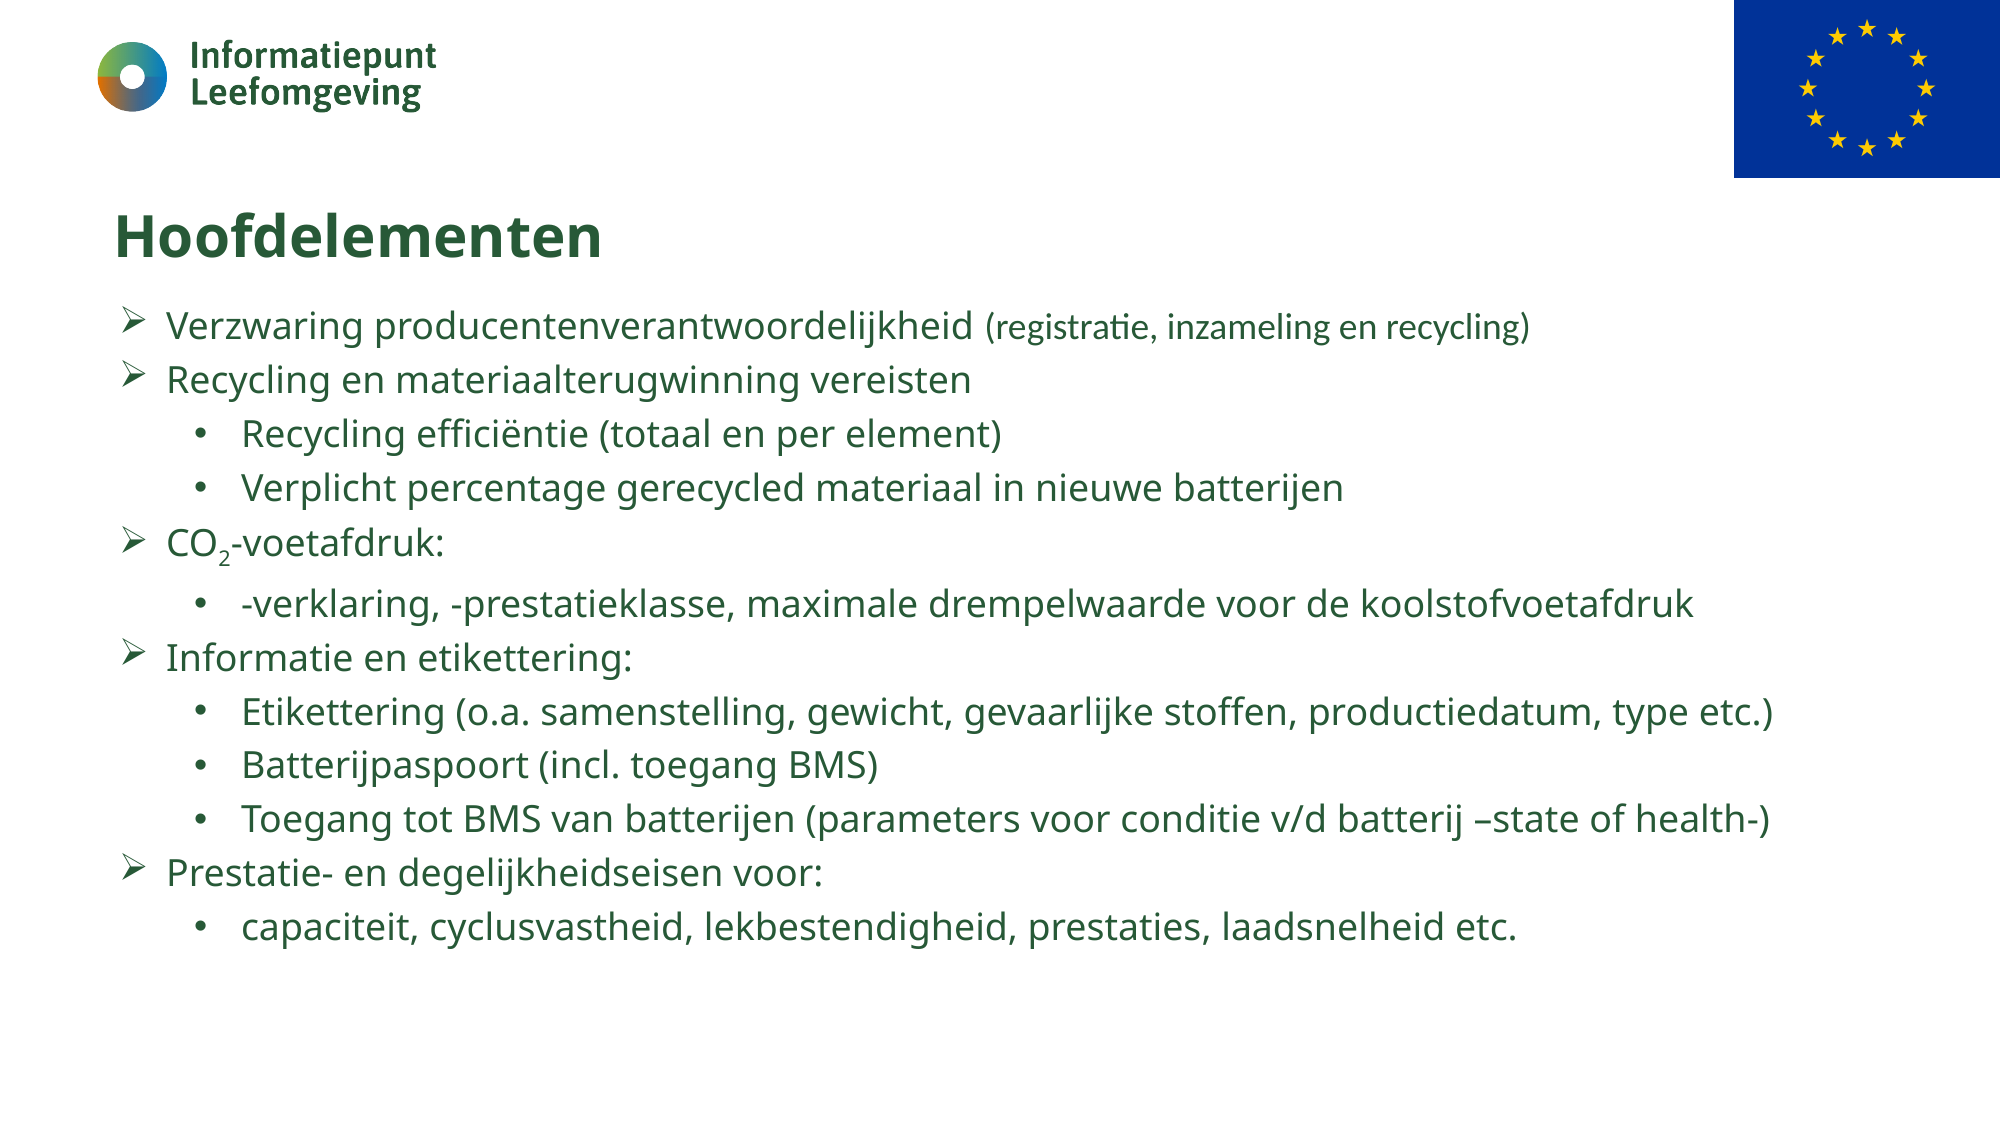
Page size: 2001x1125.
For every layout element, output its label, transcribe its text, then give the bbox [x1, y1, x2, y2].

picture [1733, 0, 2000, 178]
picture [68, 11, 513, 142]
title Hoofdelementen [98, 191, 1899, 301]
list Verzwaring producentenverantwoordelijkheid (registratie, inzameling en recycling) Recycling en materiaalterugwinning vereisten Recycling efficiëntie (totaal en per element) Verplicht percentage gerecycled materiaal in nieuwe batterijen CO2-voetafdruk: -verklaring, -prestatieklasse, maximale drempelwaarde voor de koolstofvoetafdruk Informatie en etikettering: Etikettering (o.a. samenstelling, gewicht, gevaarlijke stoffen, productiedatum, type etc.) Batterijpaspoort (incl. toegang BMS) Toegang tot BMS van batterijen (parameters voor conditie v/d batterij –state of health-) Prestatie- en degelijkheidseisen voor: capaciteit, cyclusvastheid, lekbestendigheid, prestaties, laadsnelheid etc. [104, 285, 1987, 1042]
